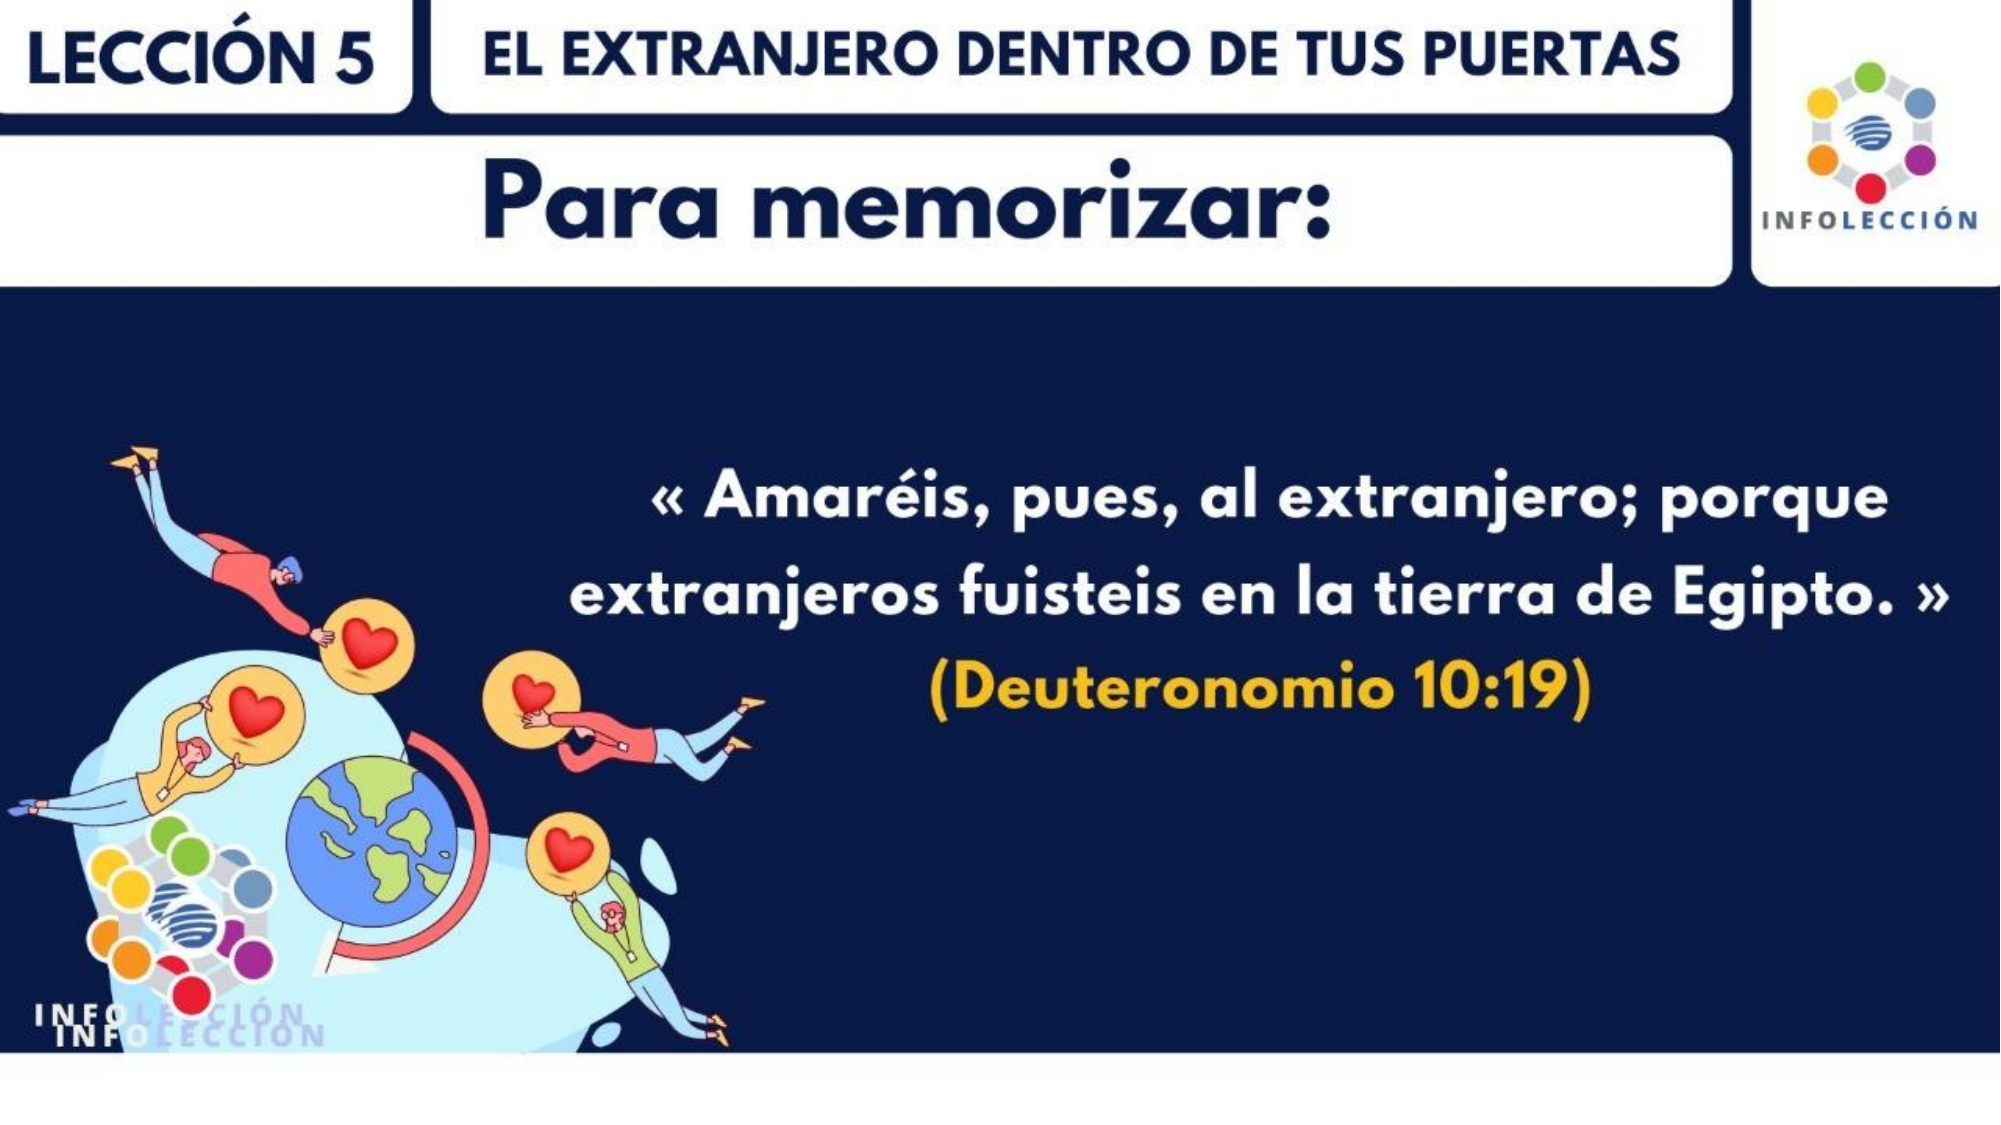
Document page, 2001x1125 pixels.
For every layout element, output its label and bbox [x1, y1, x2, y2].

text_box [0, 0, 2000, 1125]
